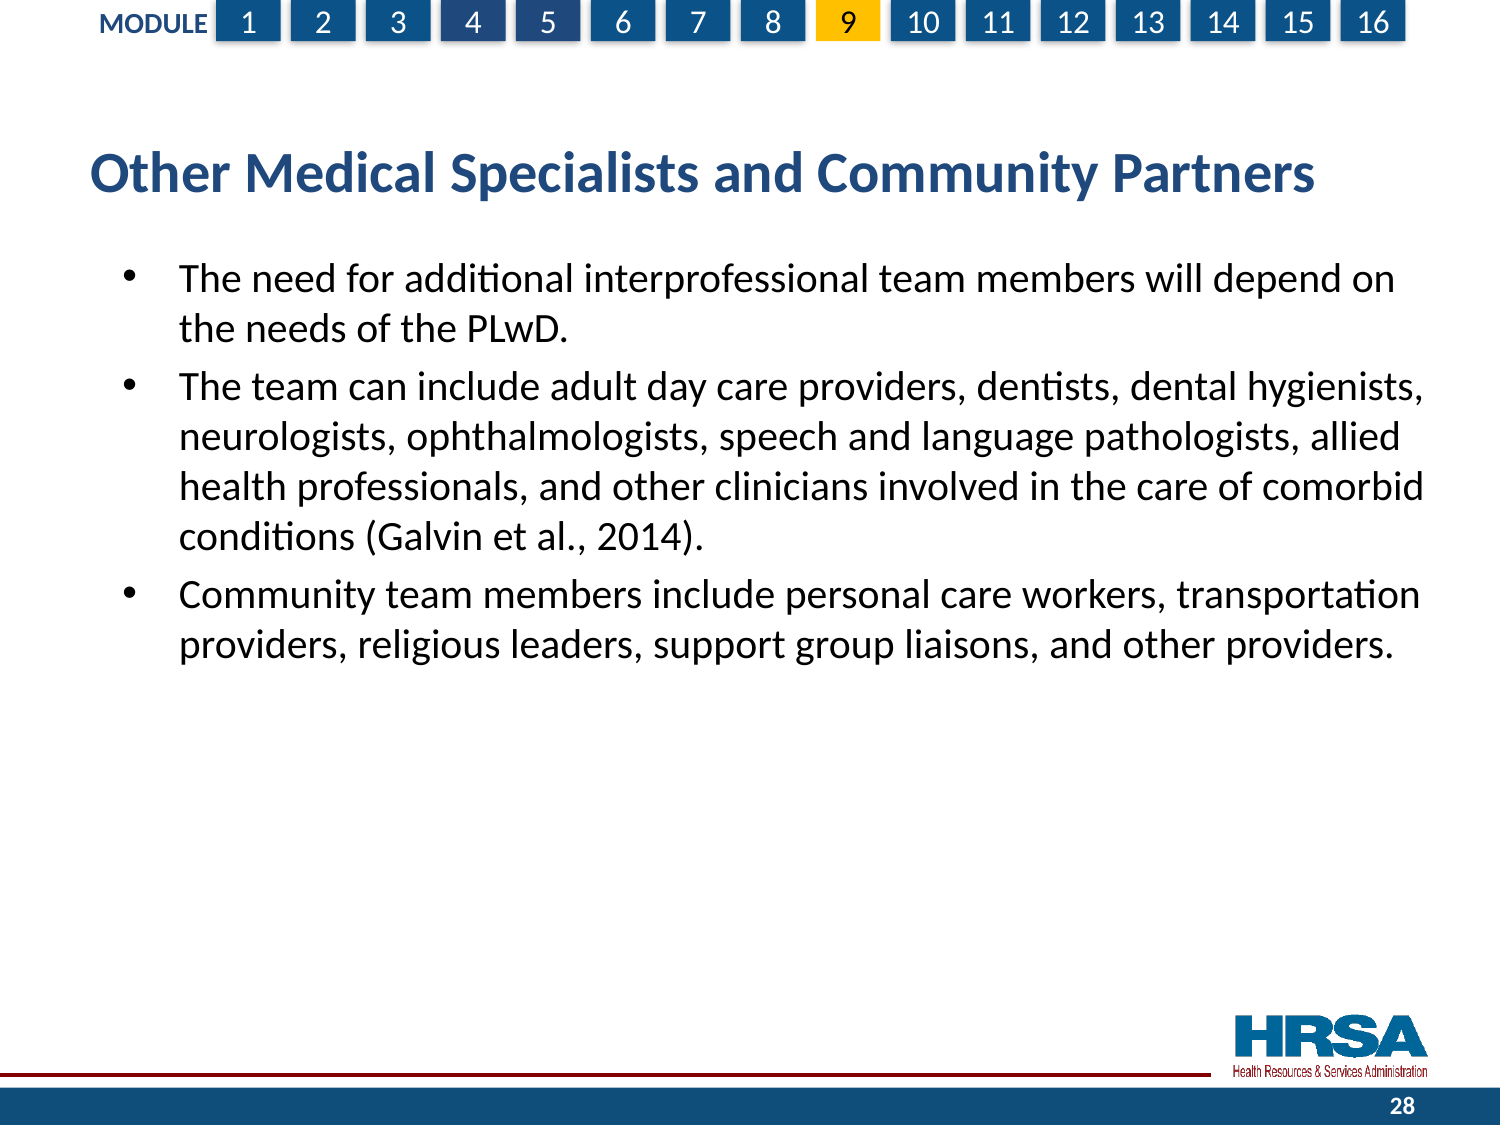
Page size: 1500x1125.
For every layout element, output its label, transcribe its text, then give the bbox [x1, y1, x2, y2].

list The need for additional interprofessional team members will depend on the needs of the PLwD. The team can include adult day care providers, dentists, dental hygienists, neurologists, ophthalmologists, speech and language pathologists, allied health professionals, and other clinicians involved in the care of comorbid conditions (Galvin et al., 2014). Community team members include personal care workers, transportation providers, religious leaders, support group liaisons, and other providers. [107, 242, 1458, 712]
picture [1210, 1002, 1450, 1083]
title Other Medical Specialists and Community Partners [75, 149, 1425, 188]
